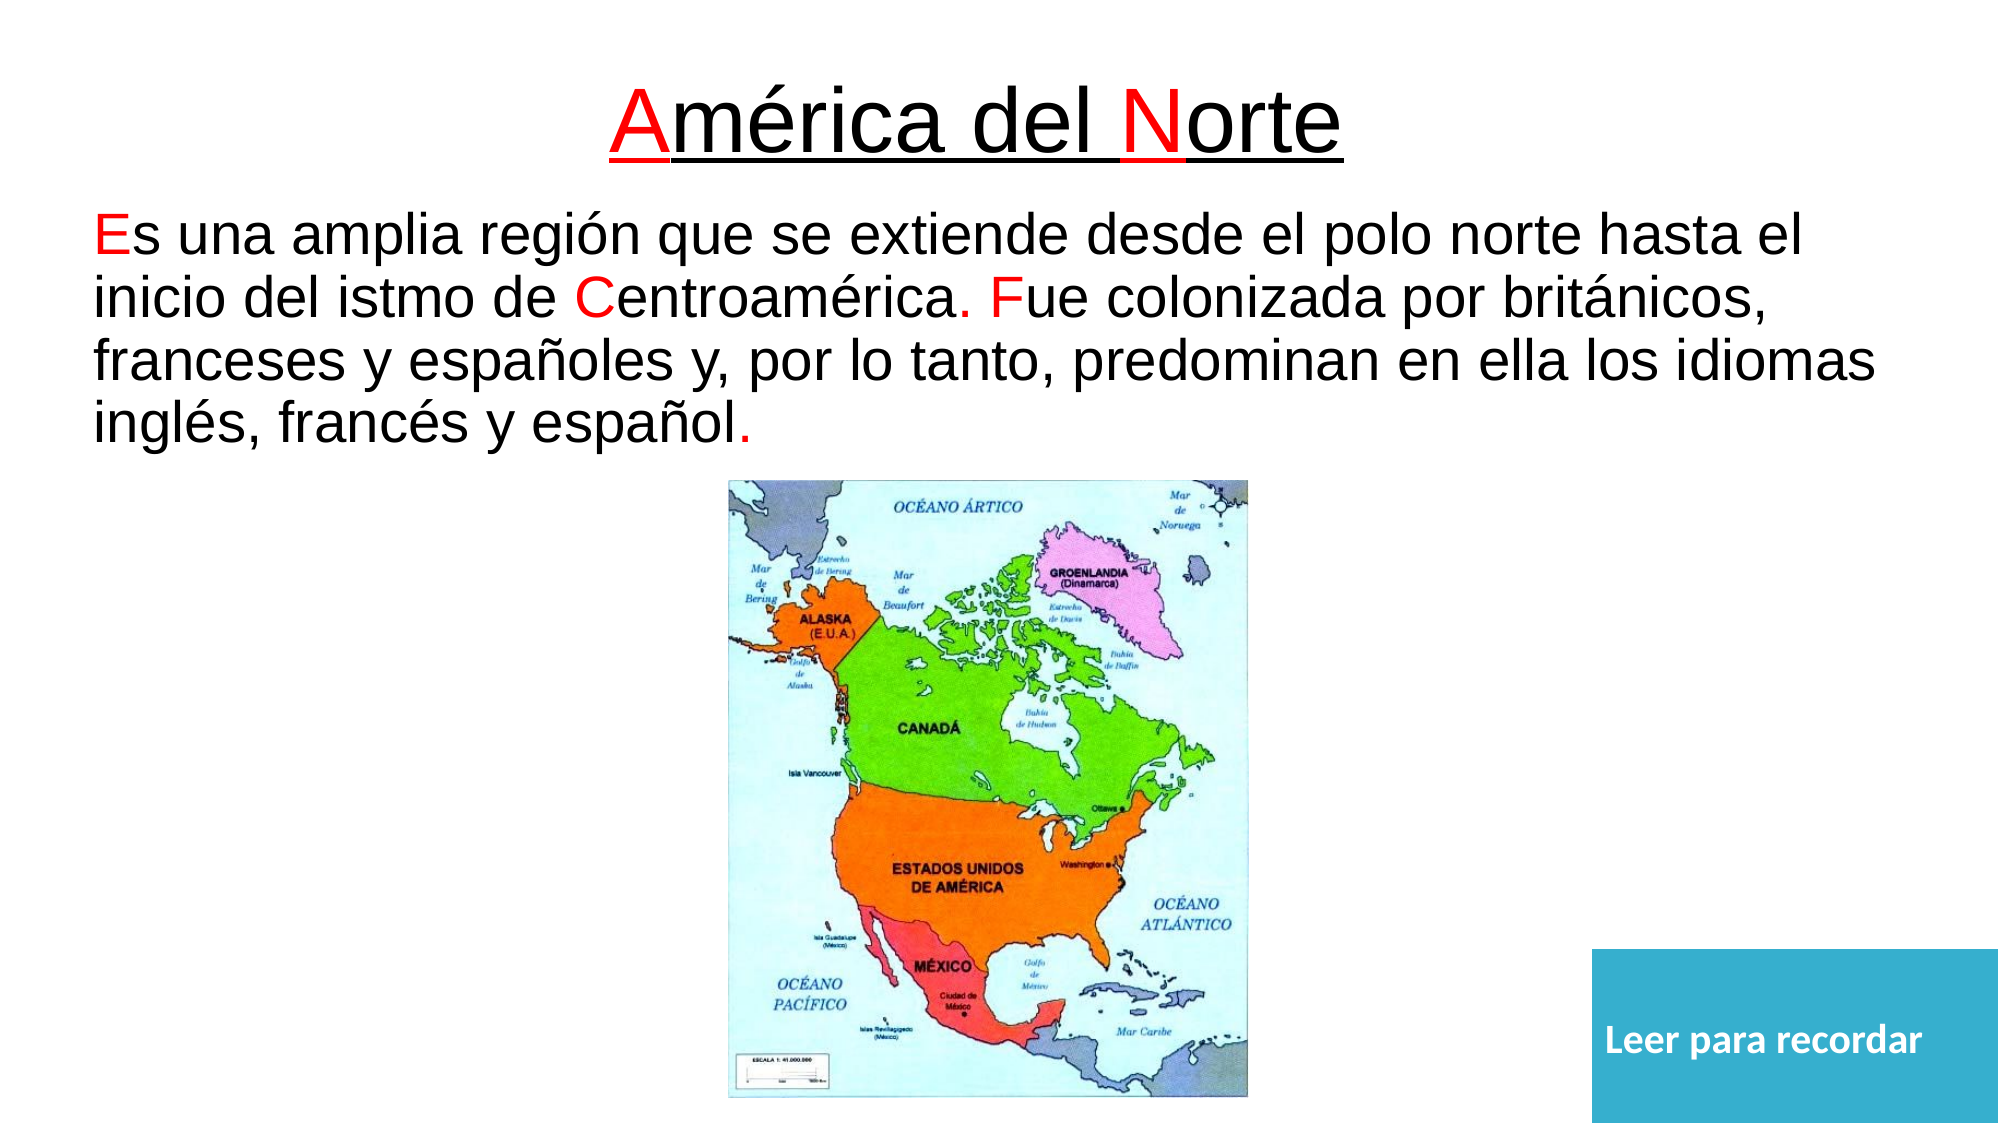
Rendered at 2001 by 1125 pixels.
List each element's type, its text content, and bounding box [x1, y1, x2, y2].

text_box Leer para recordar [1589, 946, 2000, 1125]
picture [728, 480, 1249, 1098]
title América del Norte [114, 14, 1840, 196]
list Es una amplia región que se extiende desde el polo norte hasta el inicio del istmo de Centroamérica. Fue colonizada por británicos, franceses y españoles y, por lo tanto, predominan en ella los idiomas inglés, francés y español. [78, 196, 1969, 911]
